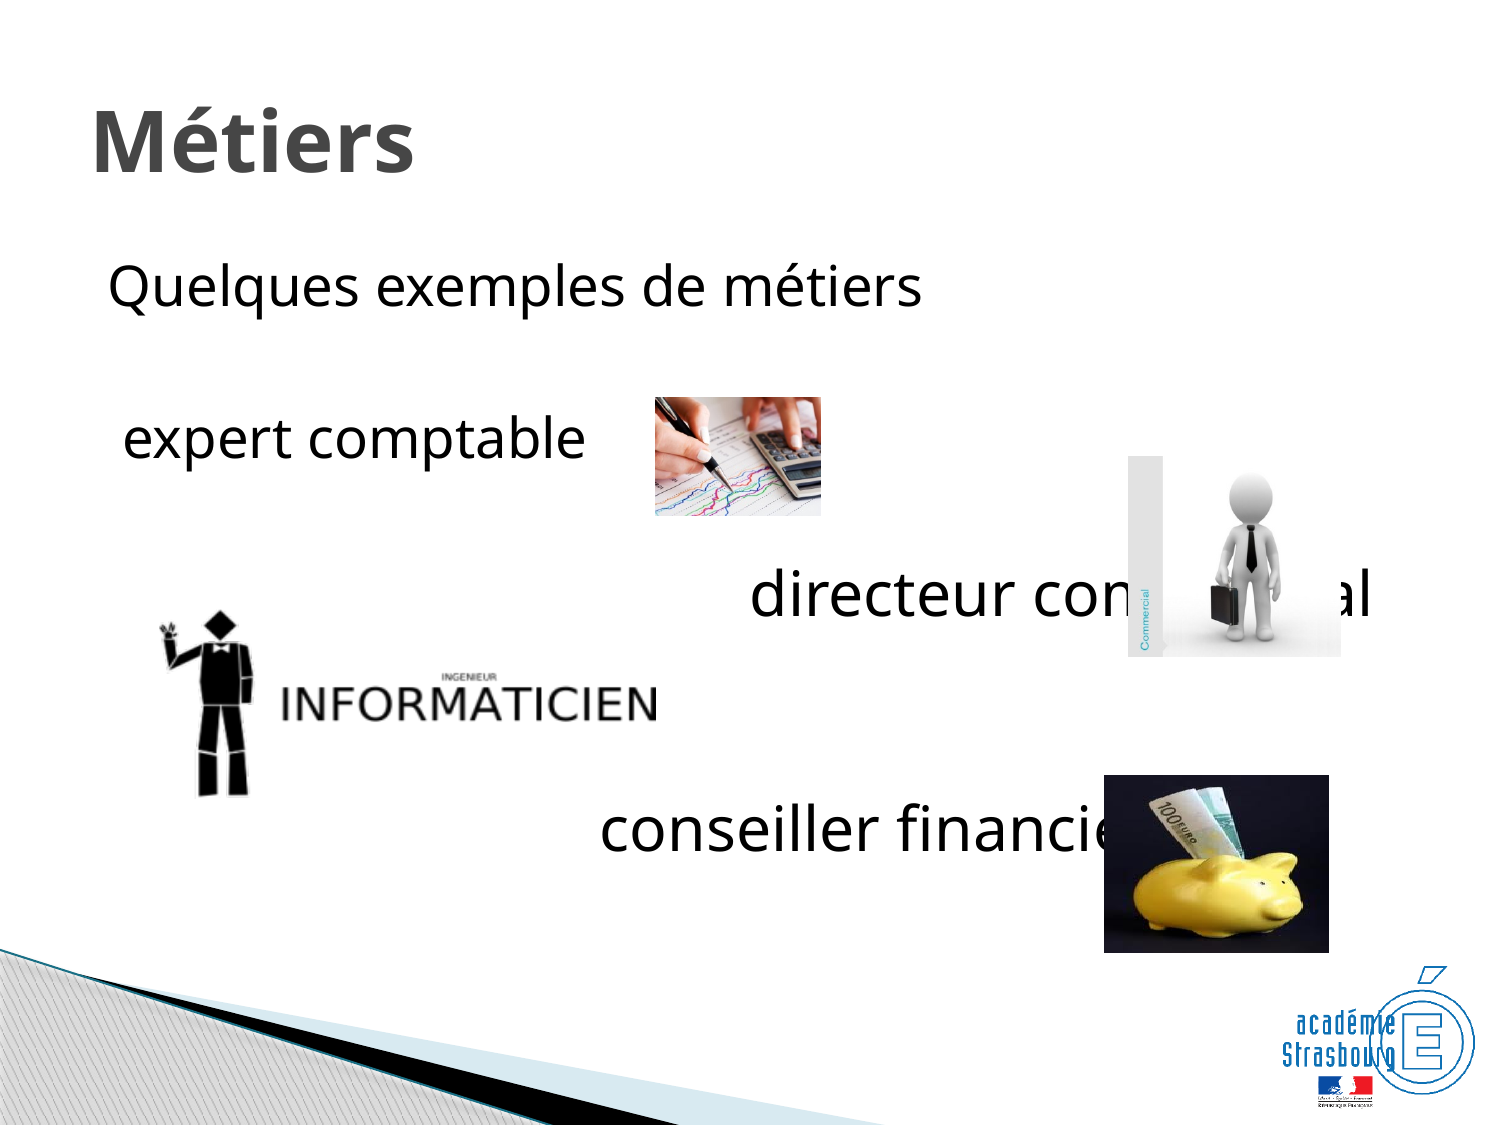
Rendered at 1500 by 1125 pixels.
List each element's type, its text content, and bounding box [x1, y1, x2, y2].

picture [1127, 455, 1341, 658]
title Métiers [75, 45, 1425, 233]
picture [1281, 964, 1477, 1110]
list Quelques exemples de métiers expert comptable directeur commercial conseiller financier [75, 243, 1425, 986]
picture [655, 396, 822, 516]
picture [1104, 774, 1329, 953]
picture [159, 609, 656, 799]
